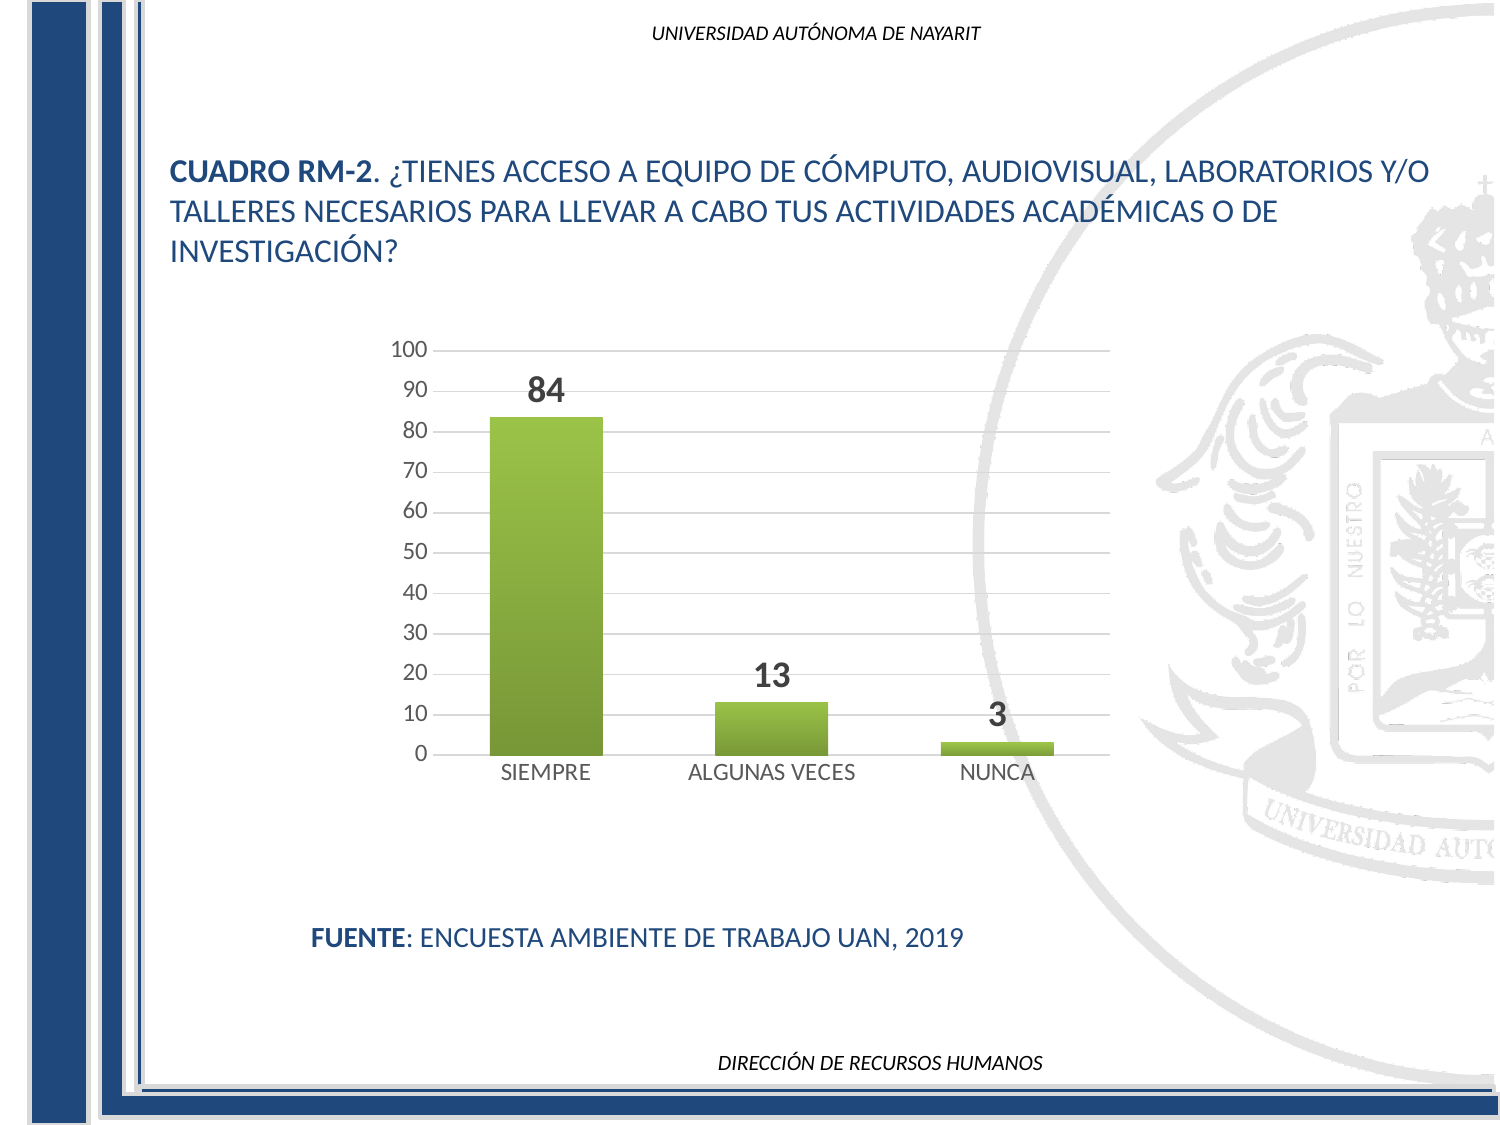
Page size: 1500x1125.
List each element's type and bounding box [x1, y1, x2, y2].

chart [374, 328, 1126, 797]
text_box [29, 0, 1500, 1125]
